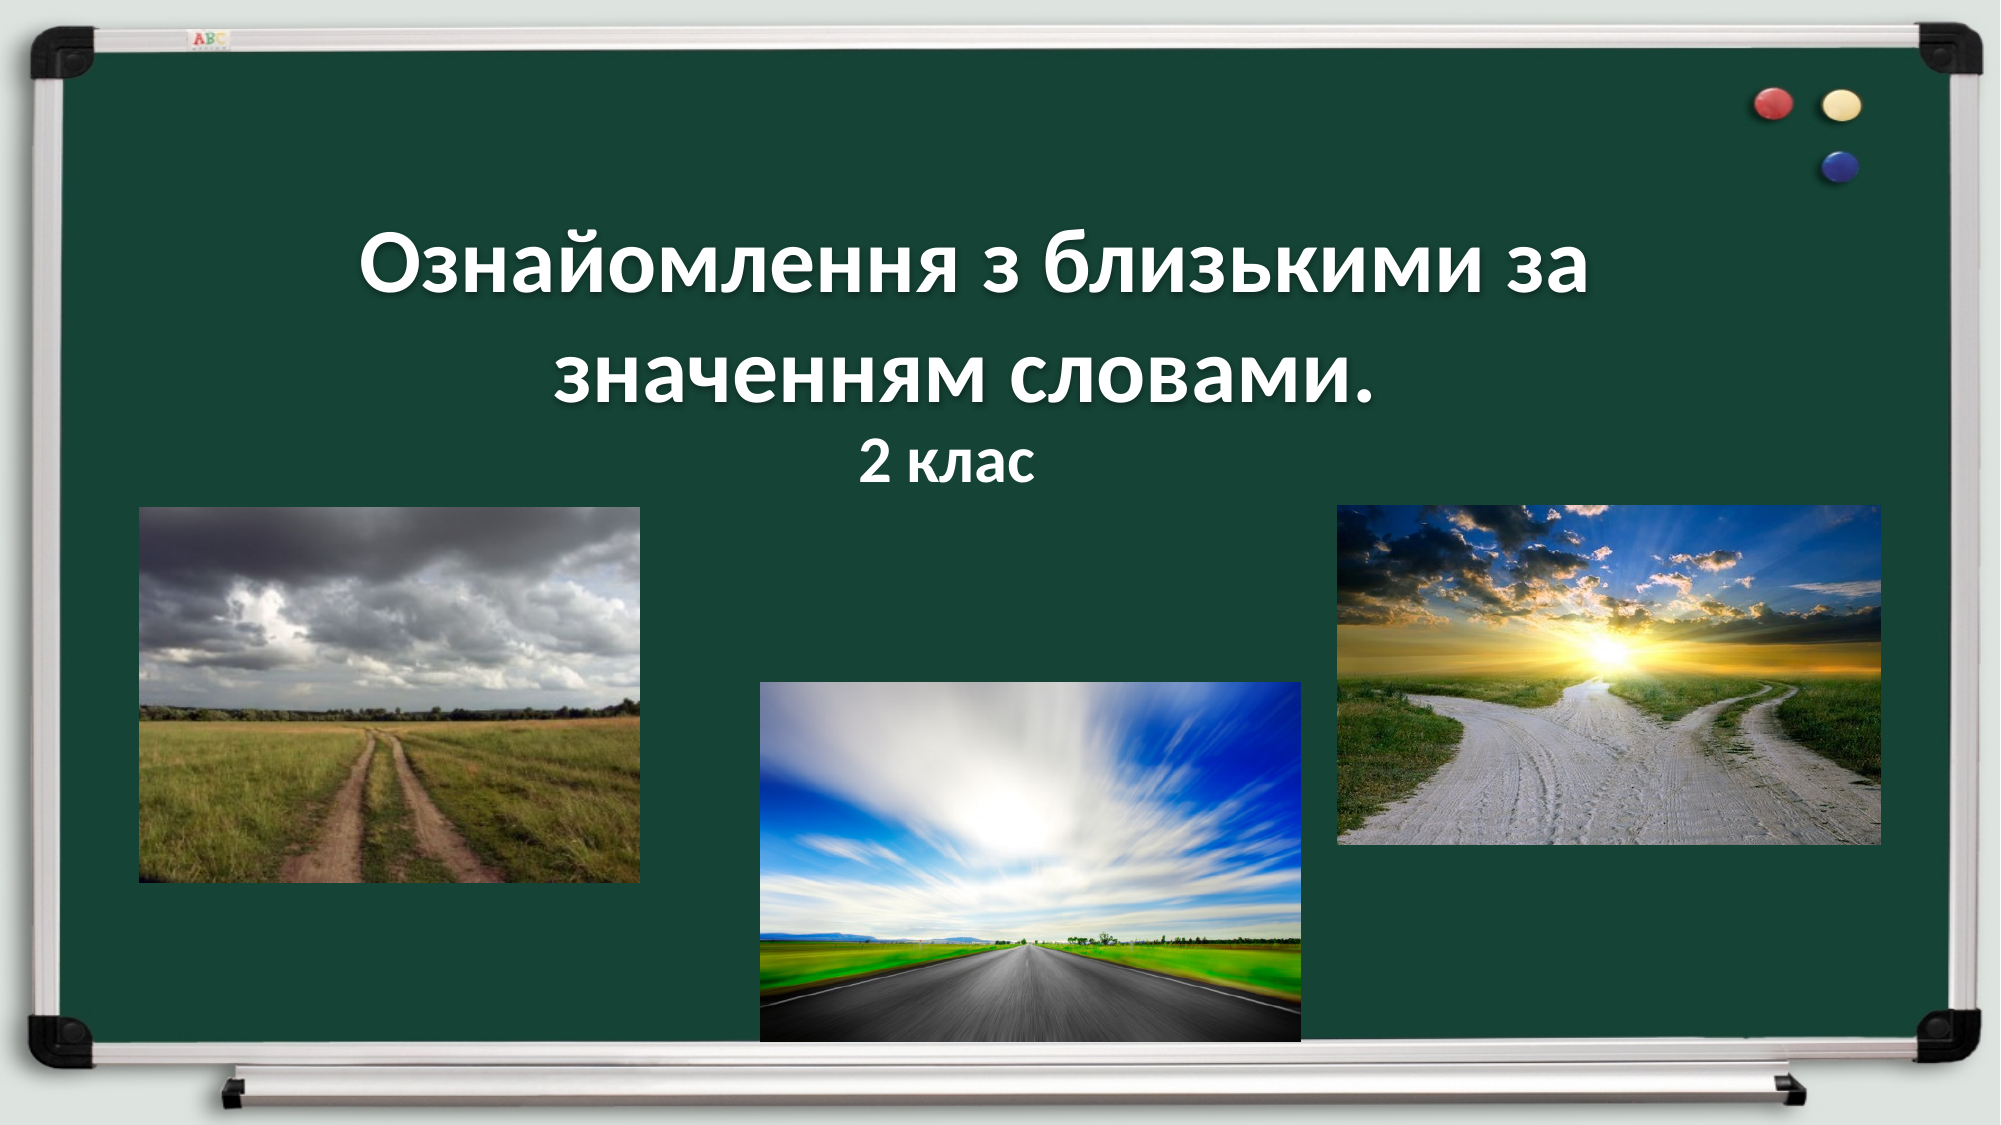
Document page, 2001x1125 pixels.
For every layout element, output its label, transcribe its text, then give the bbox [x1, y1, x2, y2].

subtitle 2 клас [716, 408, 1178, 532]
title Ознайомлення з близькими за значенням словами. [261, 89, 1691, 532]
picture [0, 0, 2001, 1125]
